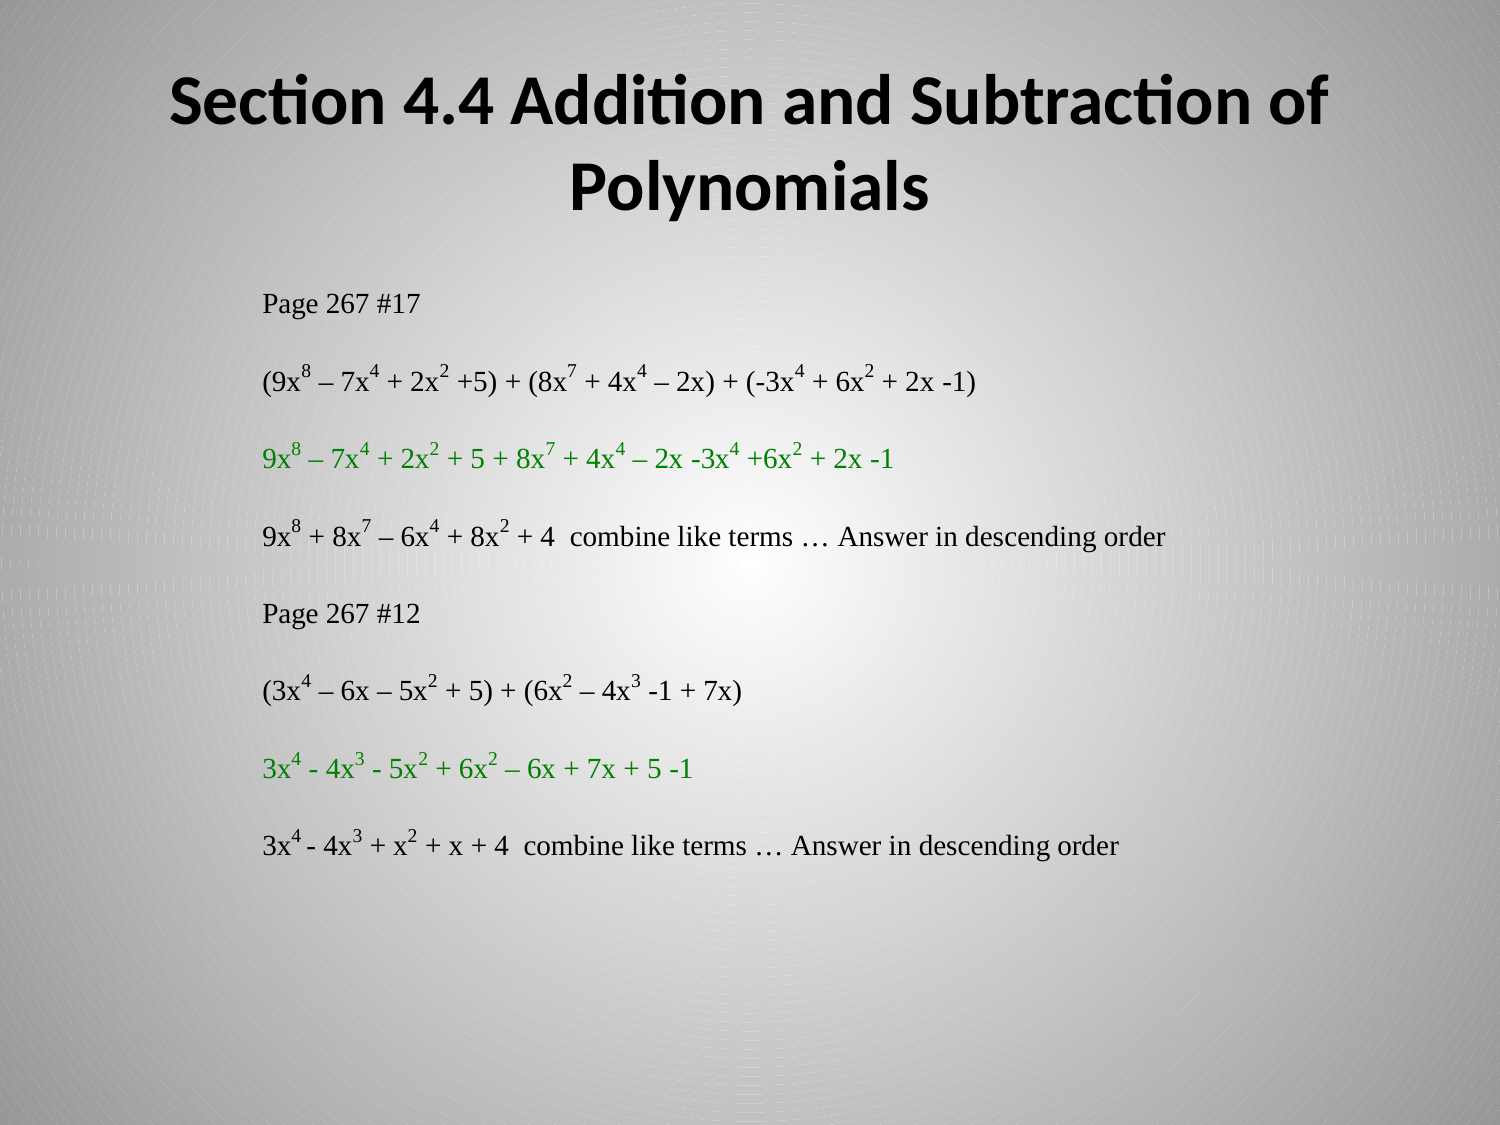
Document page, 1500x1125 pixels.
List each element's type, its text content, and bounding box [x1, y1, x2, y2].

title Section 4.4 Addition and Subtraction of Polynomials [75, 45, 1425, 233]
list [262, 287, 1404, 893]
slide_number 6 [1074, 1042, 1425, 1103]
